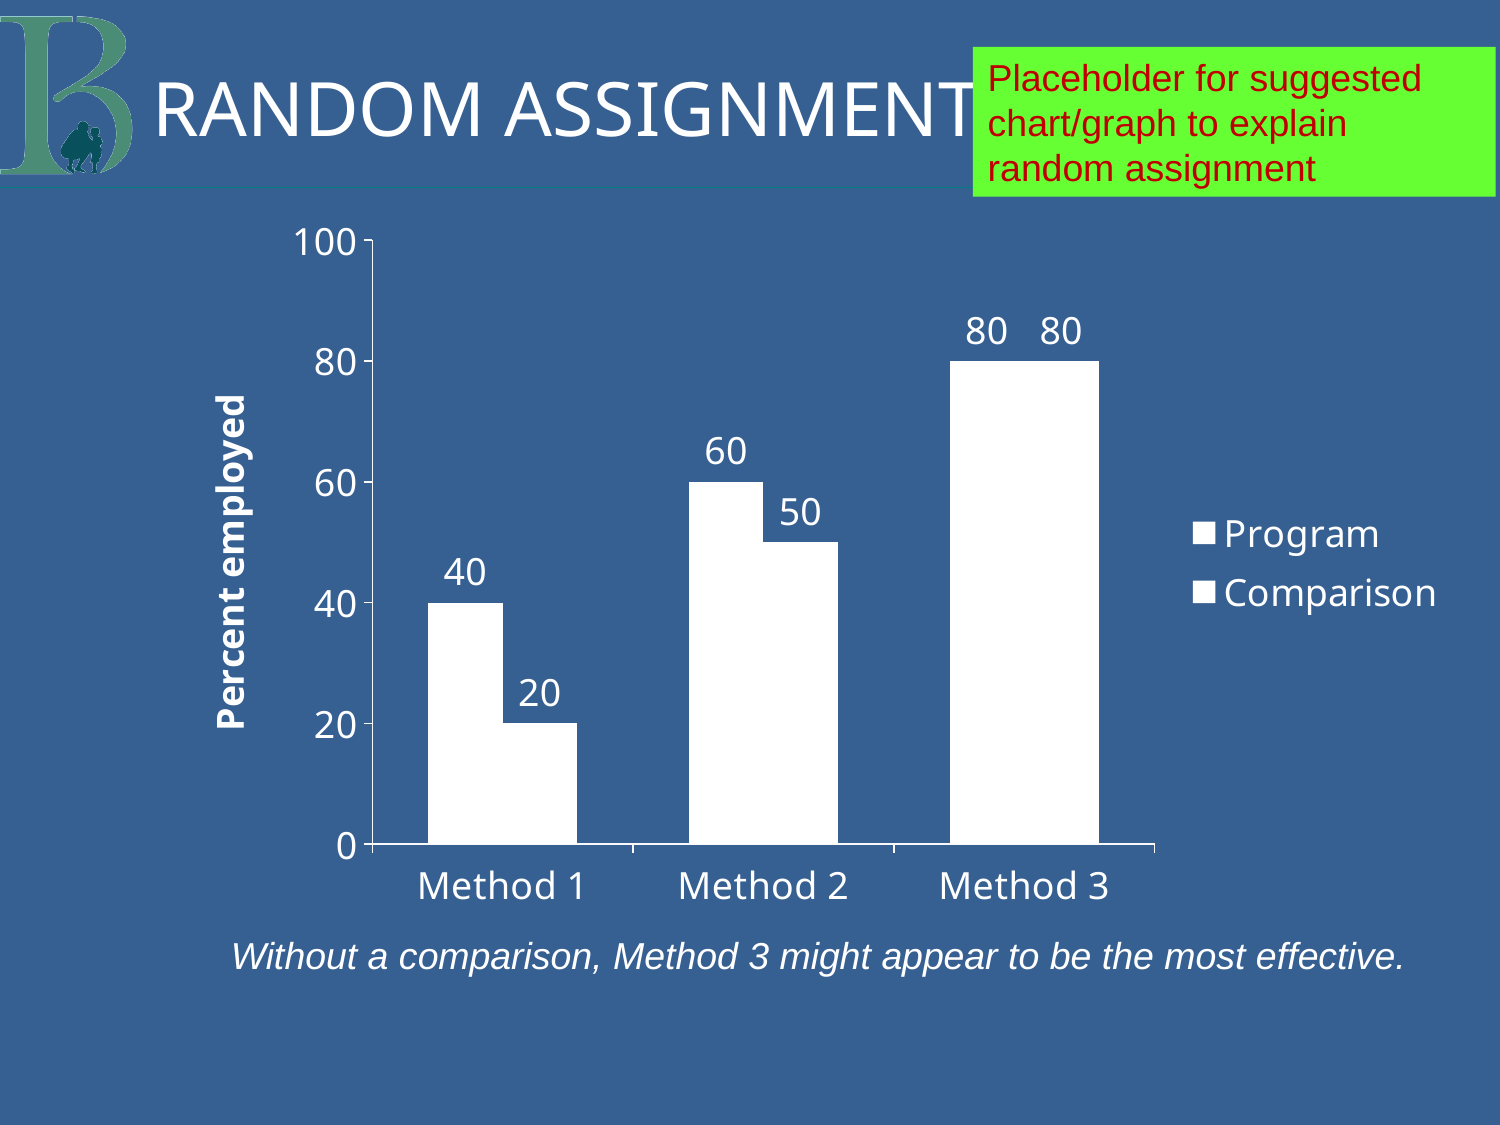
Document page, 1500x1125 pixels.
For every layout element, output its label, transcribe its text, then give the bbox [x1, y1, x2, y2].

title Random assignment [137, 12, 1488, 200]
chart [164, 199, 1463, 926]
text_box Placeholder for suggested chart/graph to explain random assignment [972, 46, 1496, 197]
picture [0, 16, 137, 176]
text_box Without a comparison, Method 3 might appear to be the most effective. [137, 924, 1500, 985]
